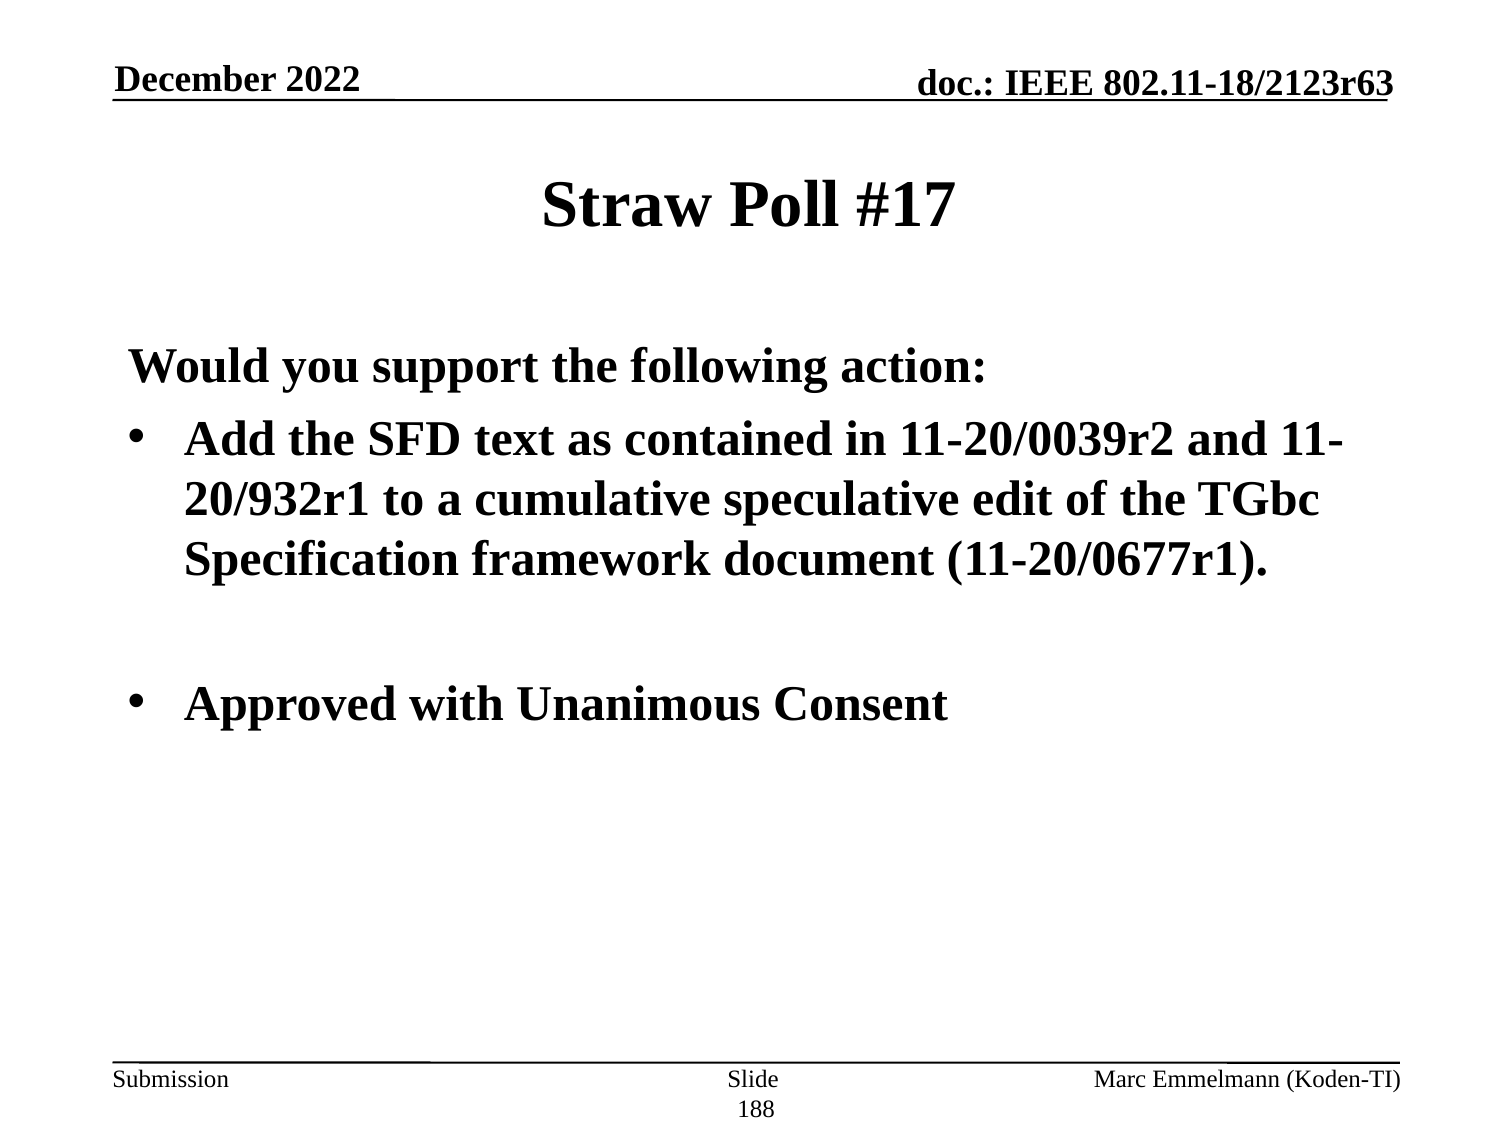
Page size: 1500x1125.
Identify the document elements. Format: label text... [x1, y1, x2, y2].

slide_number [114, 54, 423, 100]
list Would you support the following action: Add the SFD text as contained in 11-20/0039r2 and 11-20/932r1 to a cumulative speculative edit of the TGbc Specification framework document (11-20/0677r1). Approved with Unanimous Consent [112, 324, 1388, 1000]
slide_number Slide 188 [712, 1061, 800, 1123]
title Straw Poll #17 [112, 112, 1388, 288]
footer Marc Emmelmann (Koden-TI) [878, 1061, 1402, 1093]
